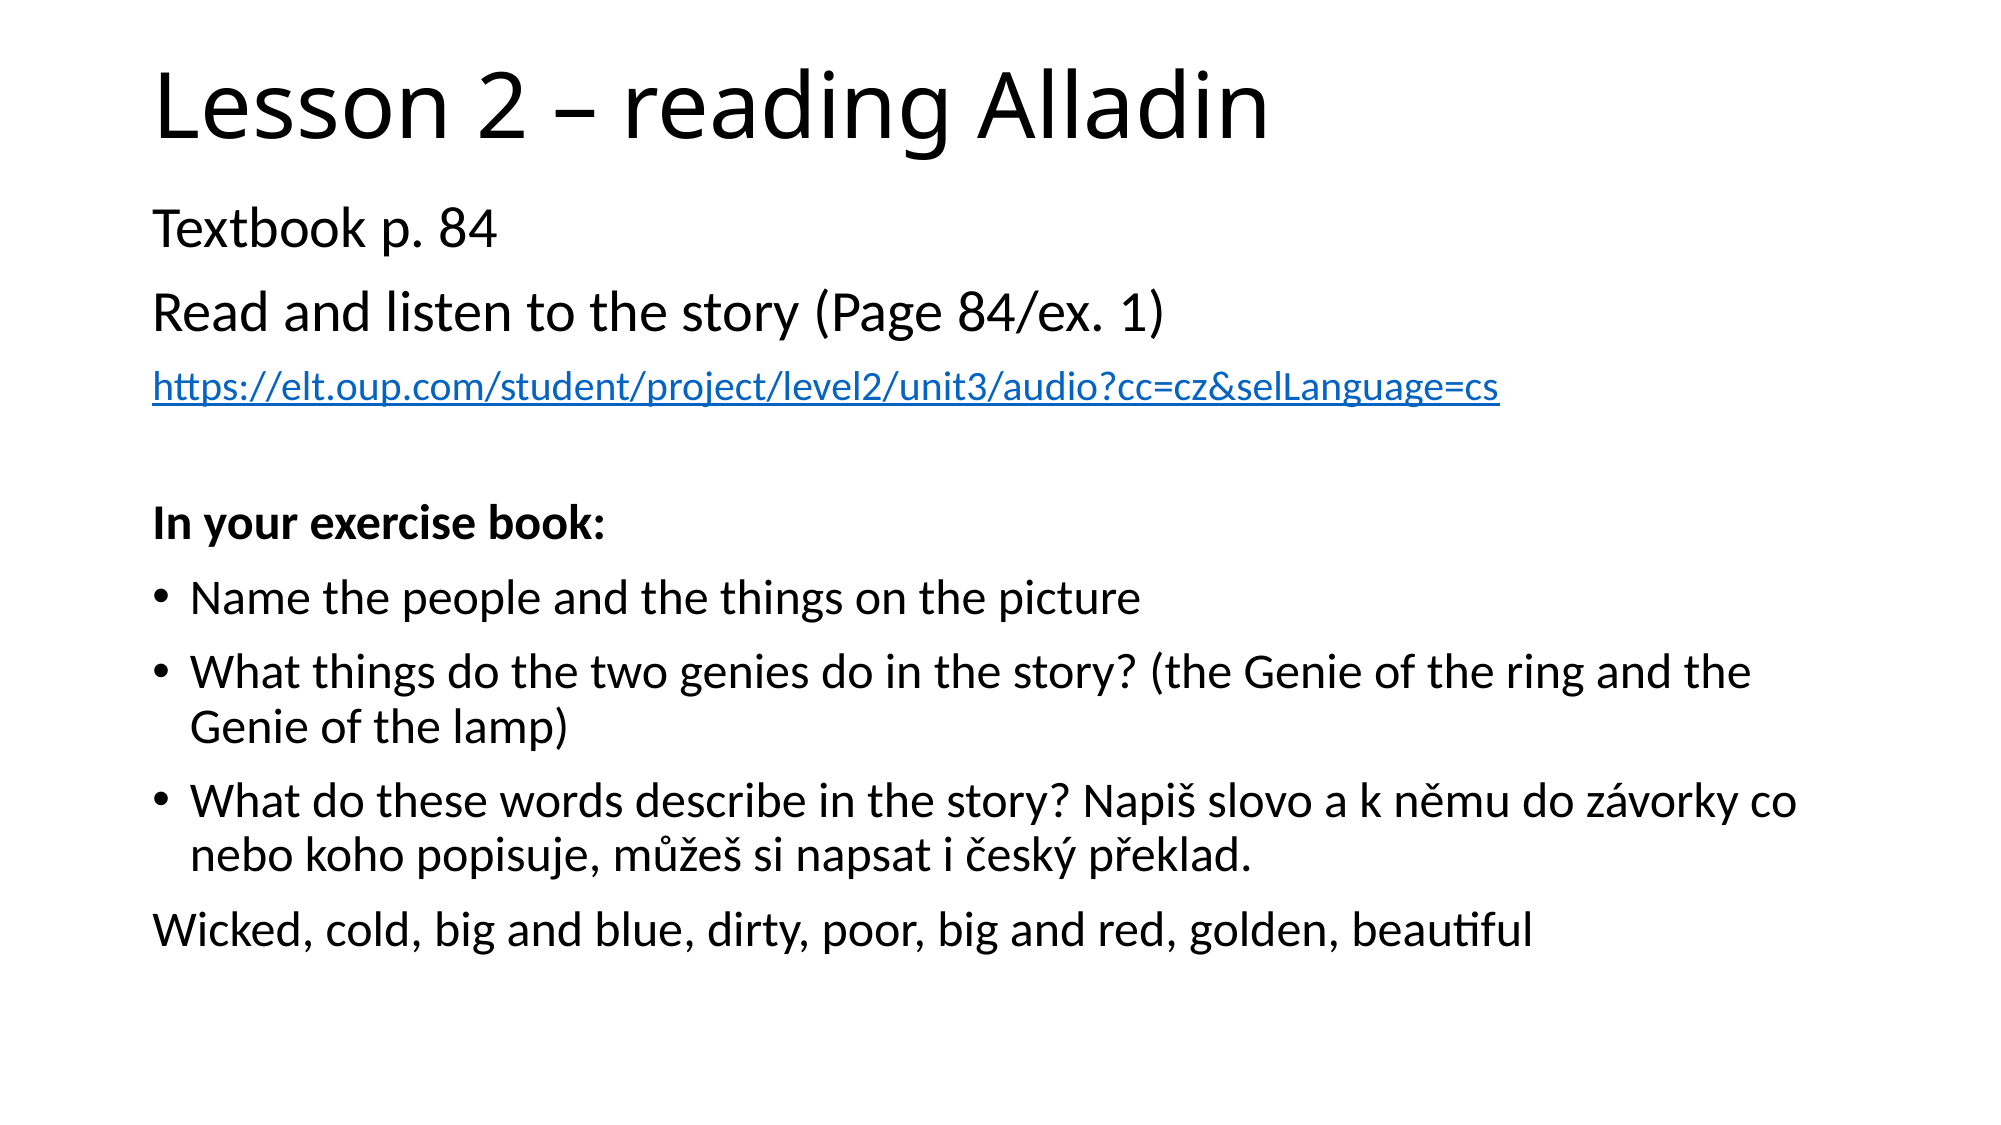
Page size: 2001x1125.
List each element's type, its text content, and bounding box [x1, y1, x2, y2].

list Textbook p. 84 Read and listen to the story (Page 84/ex. 1) https://elt.oup.com/student/project/level2/unit3/audio?cc=cz&selLanguage=cs In your exercise book: Name the people and the things on the picture What things do the two genies do in the story? (the Genie of the ring and the Genie of the lamp) What do these words describe in the story? Napiš slovo a k němu do závorky co nebo koho popisuje, můžeš si napsat i český překlad. Wicked, cold, big and blue, dirty, poor, big and red, golden, beautiful [137, 189, 1863, 1014]
title Lesson 2 – reading Alladin [137, 0, 1863, 189]
